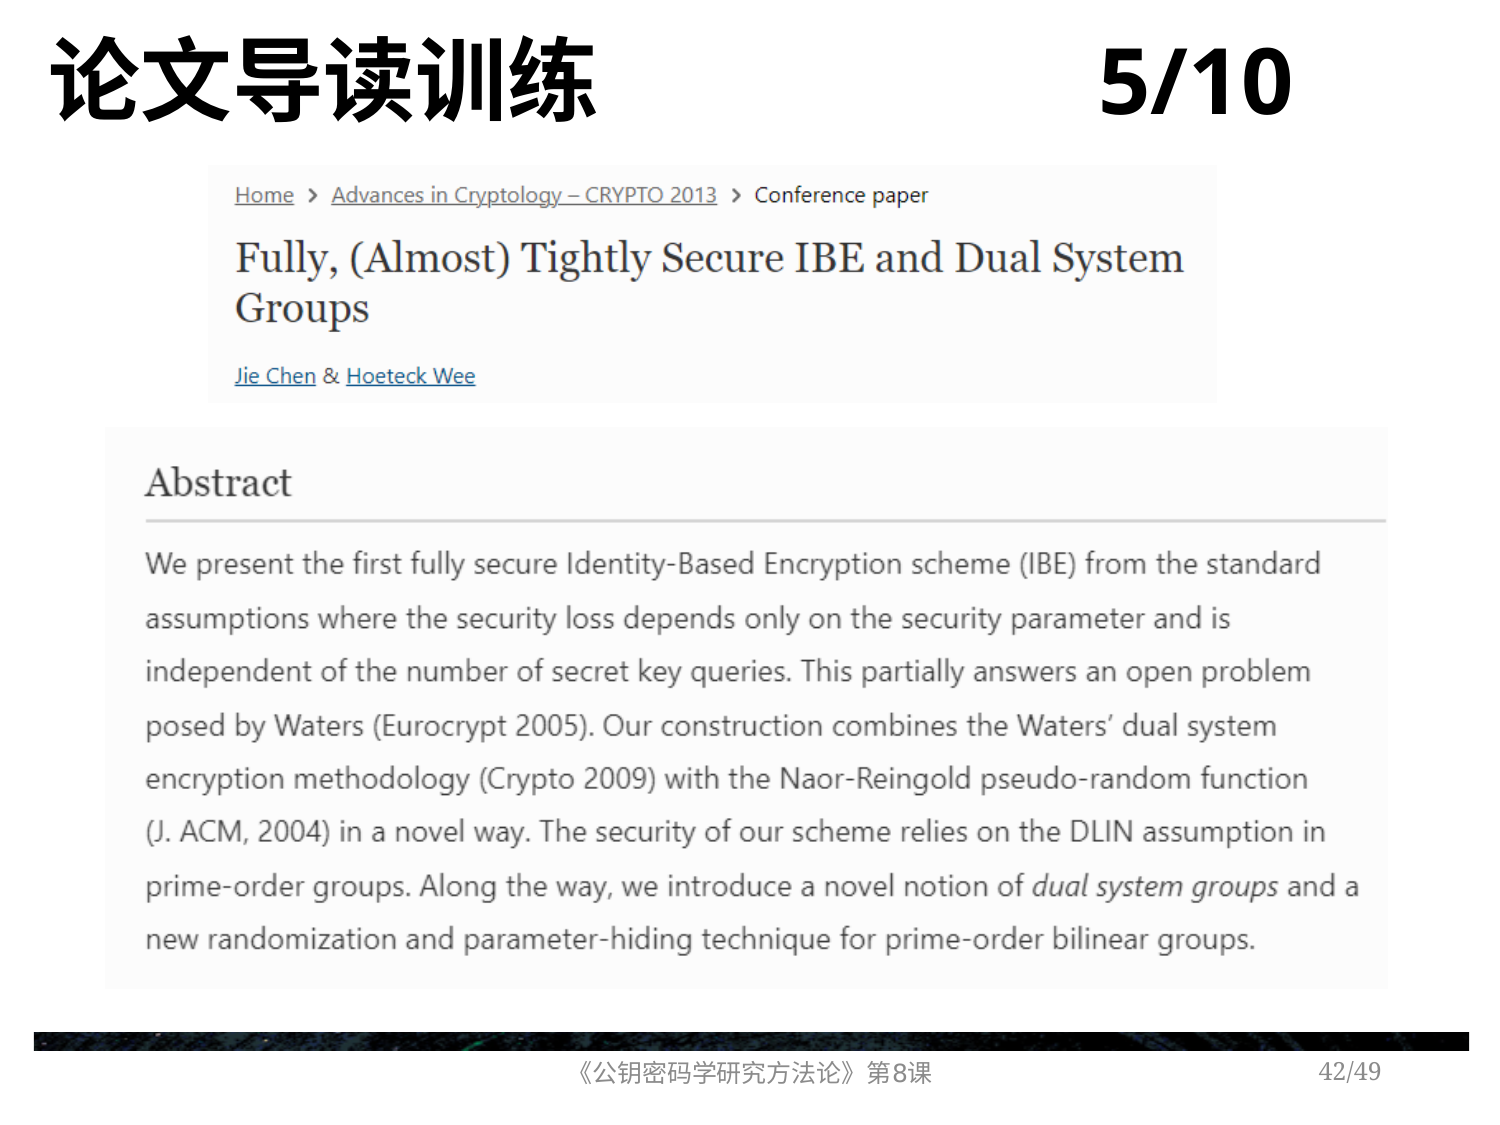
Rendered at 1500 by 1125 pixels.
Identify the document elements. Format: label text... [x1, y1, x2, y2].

picture [33, 1032, 1470, 1051]
title 论文导读训练 5/10 [33, 27, 1470, 166]
footer 《公钥密码学研究方法论》第8课 [496, 1042, 1004, 1103]
slide_number /49 [1059, 1042, 1397, 1103]
picture [105, 427, 1388, 989]
picture [208, 165, 1217, 403]
